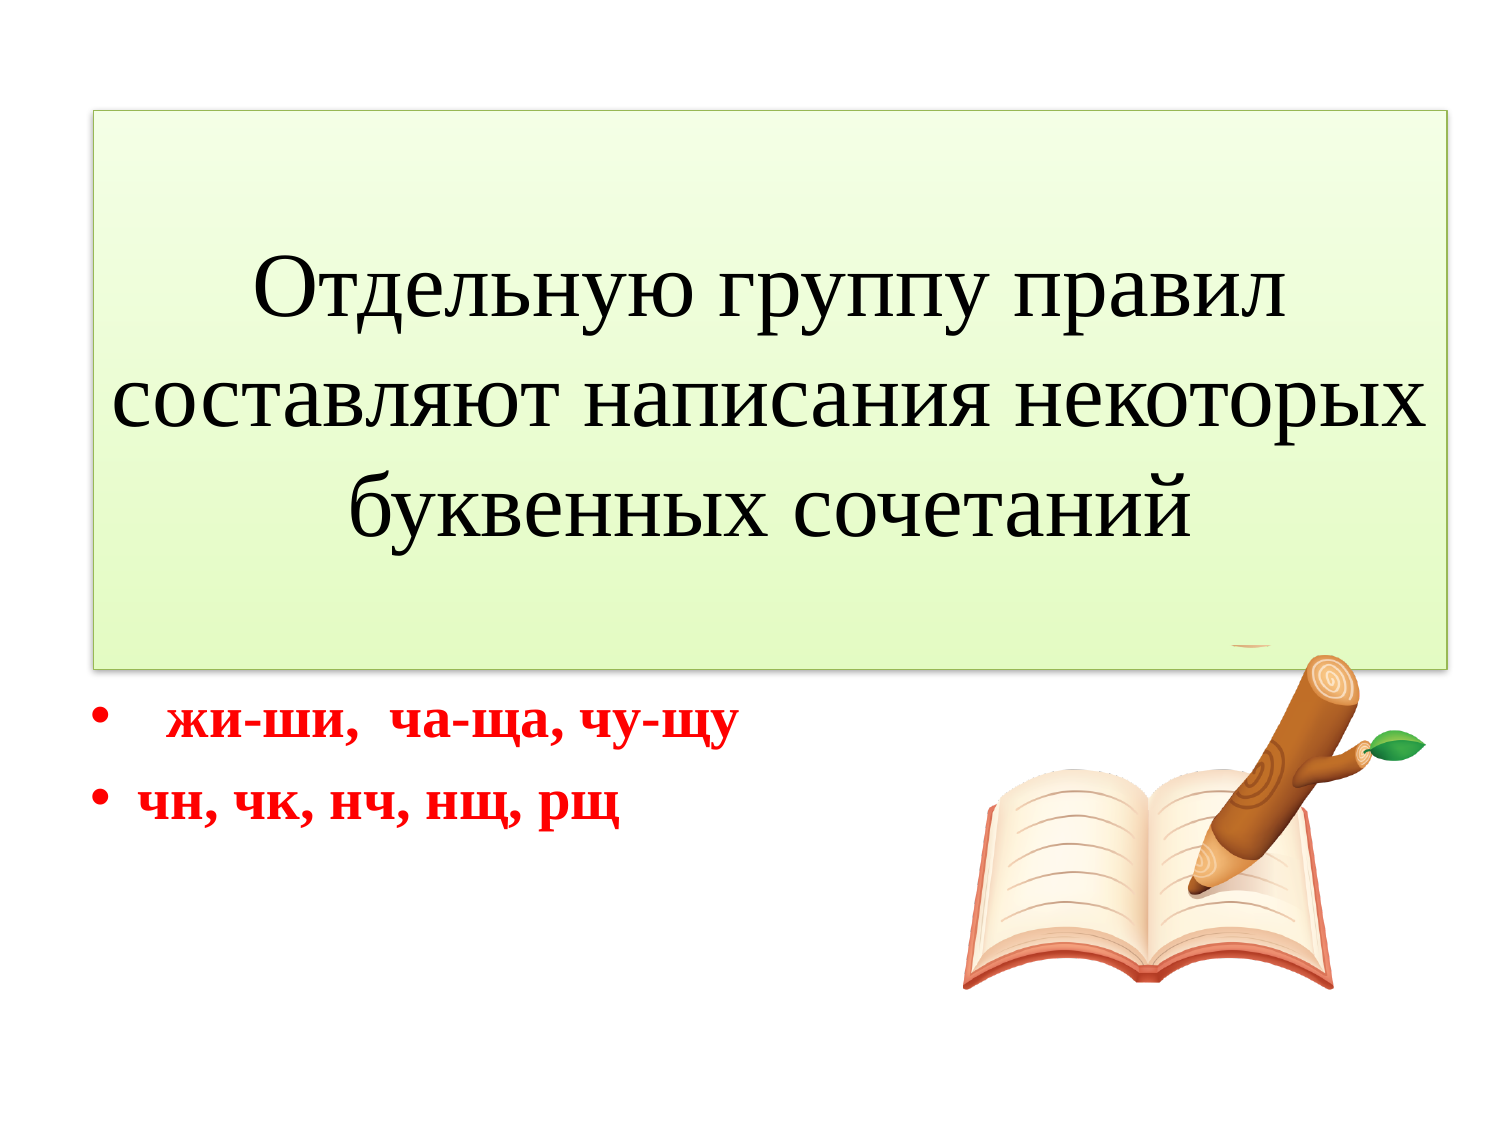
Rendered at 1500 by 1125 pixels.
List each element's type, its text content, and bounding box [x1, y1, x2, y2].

picture [962, 644, 1437, 1021]
list жи-ши, ча-ща, чу-щу чн, чк, нч, нщ, рщ [75, 262, 1425, 1005]
title Отдельную группу правил составляют написания некоторых буквенных сочетаний [93, 110, 1448, 670]
